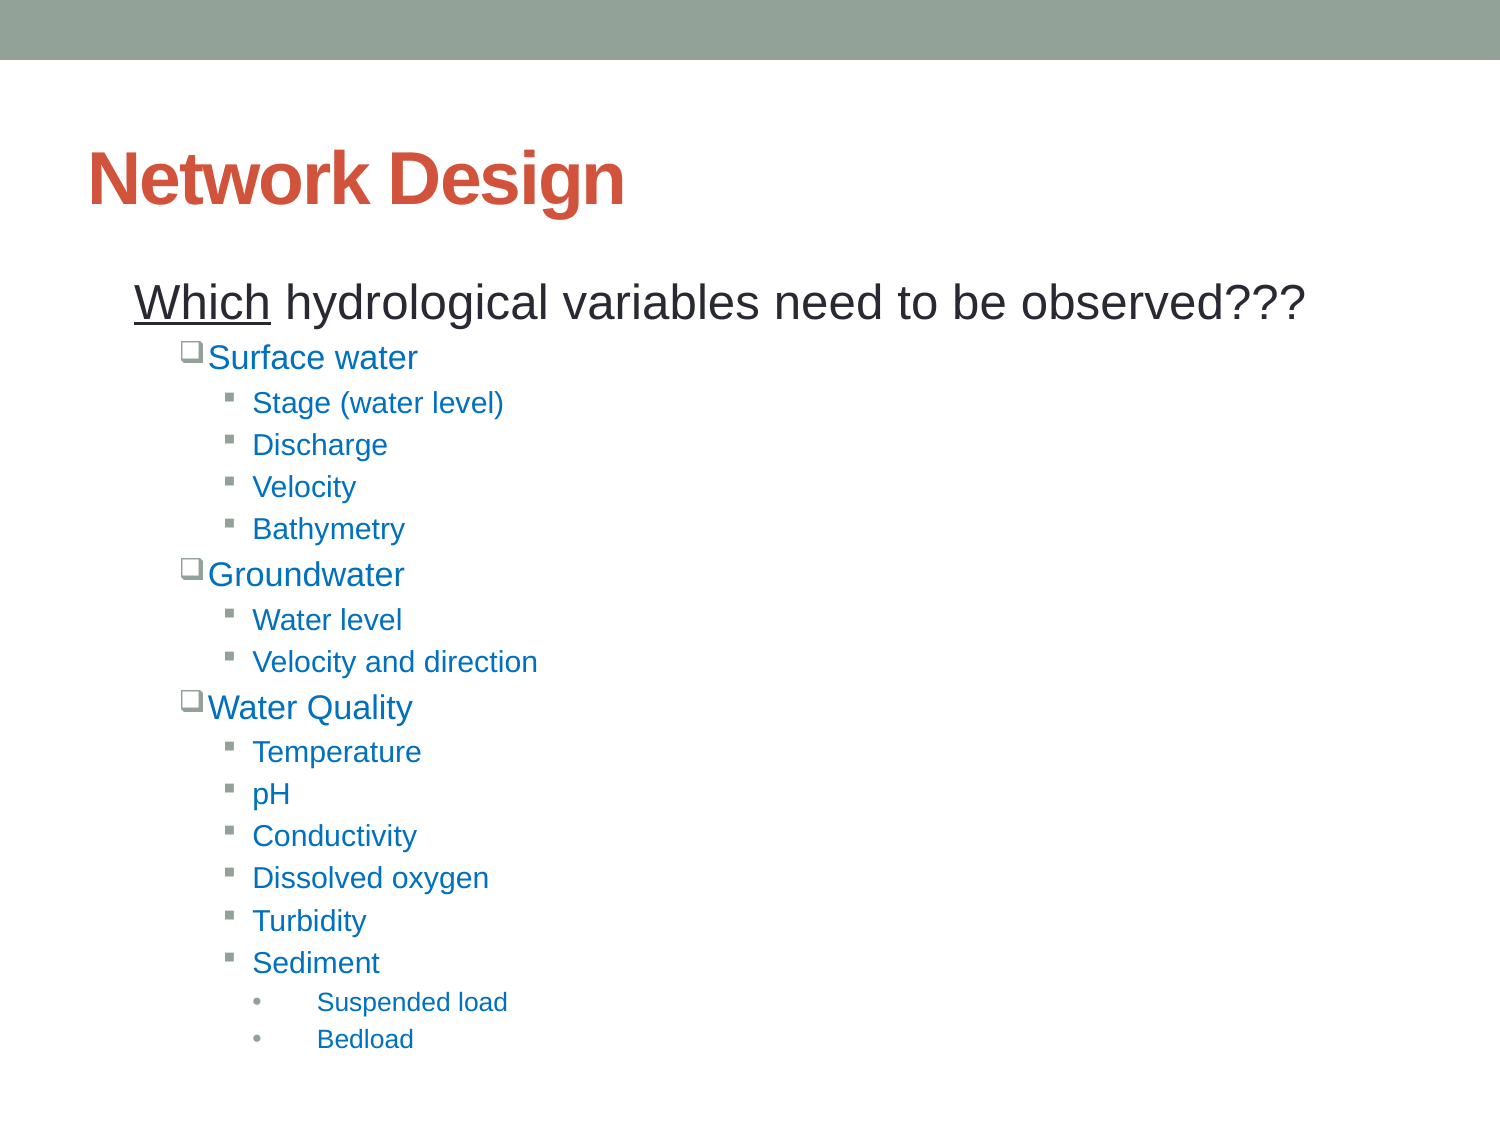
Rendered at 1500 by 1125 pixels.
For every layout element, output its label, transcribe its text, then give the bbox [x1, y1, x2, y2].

list Which hydrological variables need to be observed??? Surface water Stage (water level) Discharge Velocity Bathymetry Groundwater Water level Velocity and direction Water Quality Temperature pH Conductivity Dissolved oxygen Turbidity Sediment Suspended load Bedload [75, 262, 1425, 1063]
title Network Design [72, 112, 1423, 238]
